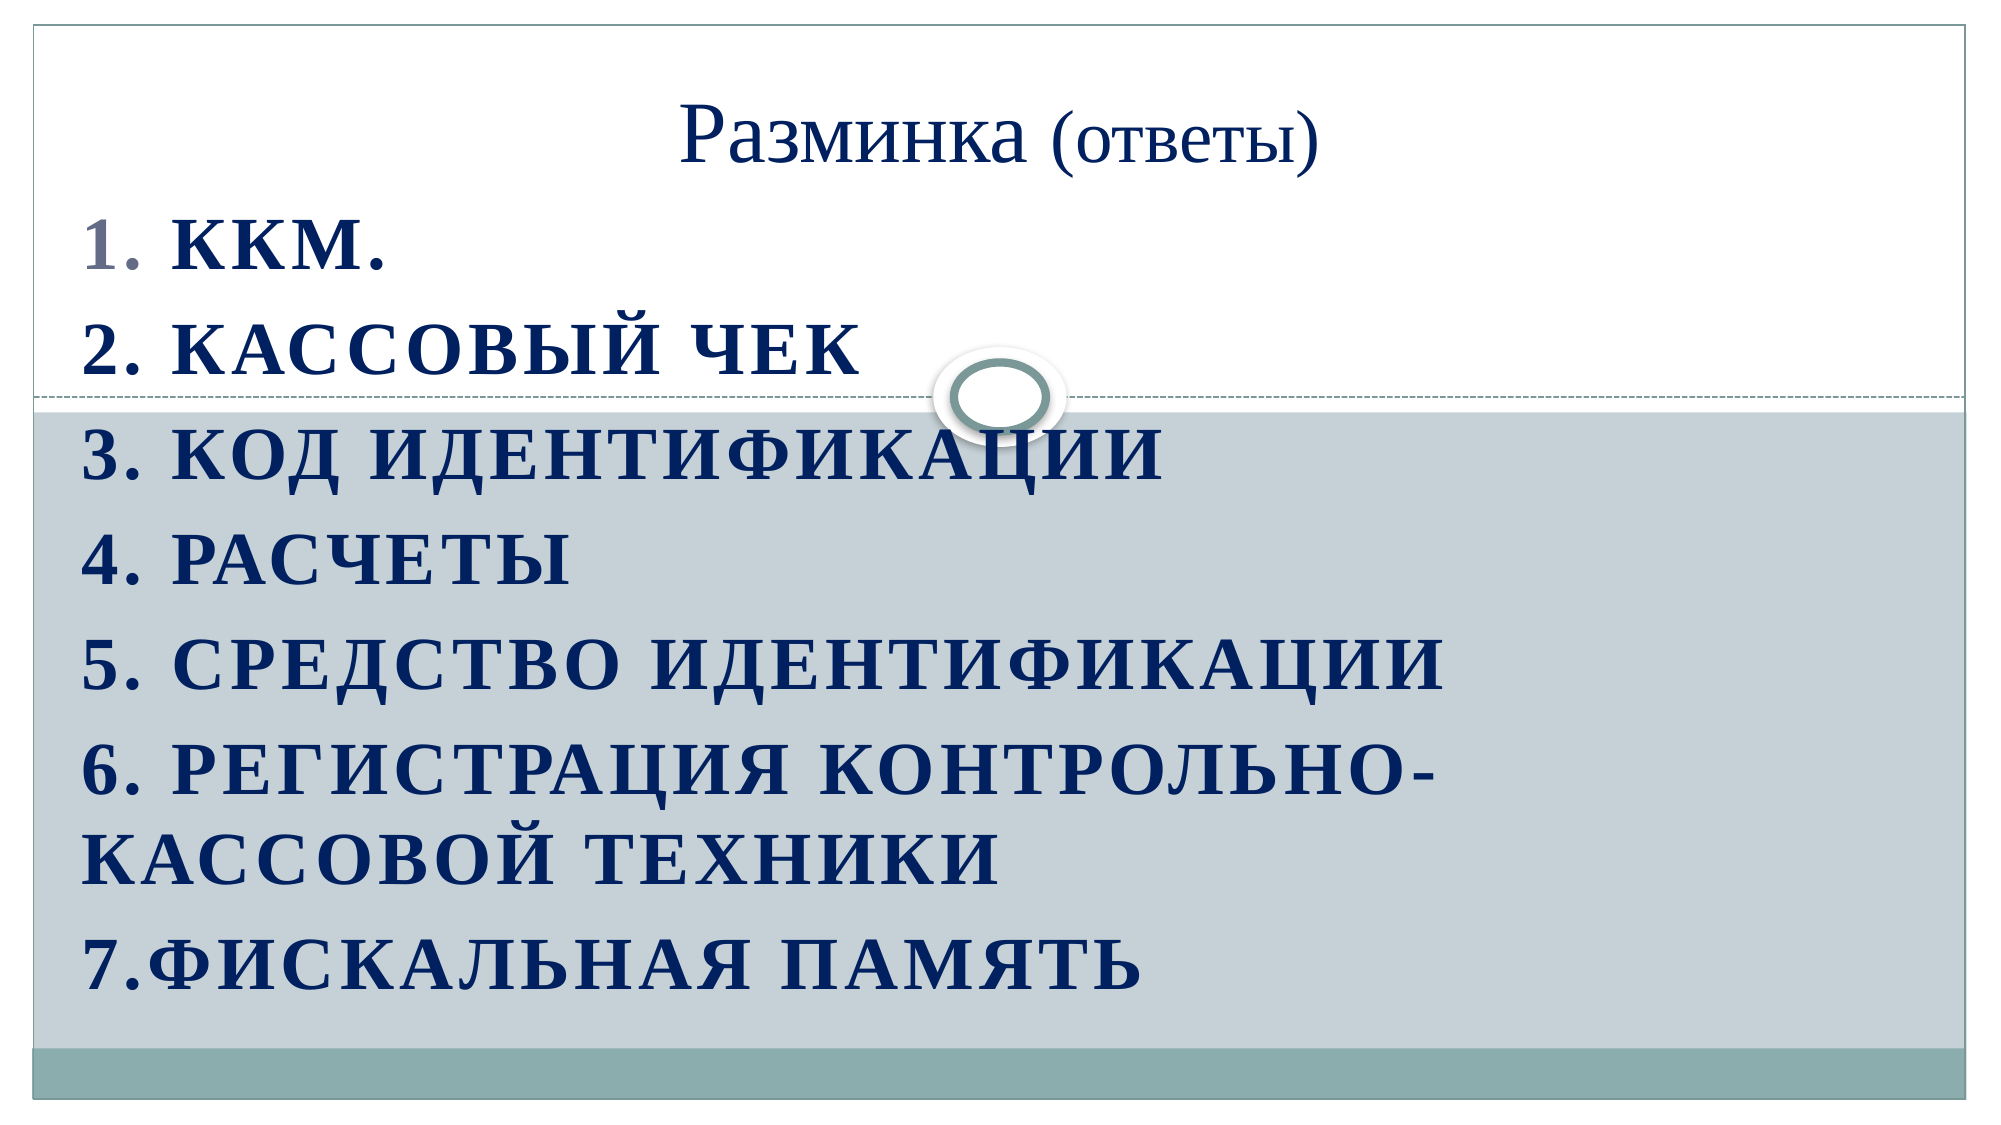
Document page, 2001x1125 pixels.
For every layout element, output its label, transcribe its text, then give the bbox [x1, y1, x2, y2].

subtitle 1. ККМ. 2. Кассовый чек 3. Код идентификации 4. Расчеты 5. Средство идентификации 6. Регистрация контрольно-кассовой техники 7.Фискальная память [66, 186, 1934, 1090]
title Разминка (ответы) [249, 60, 1750, 187]
